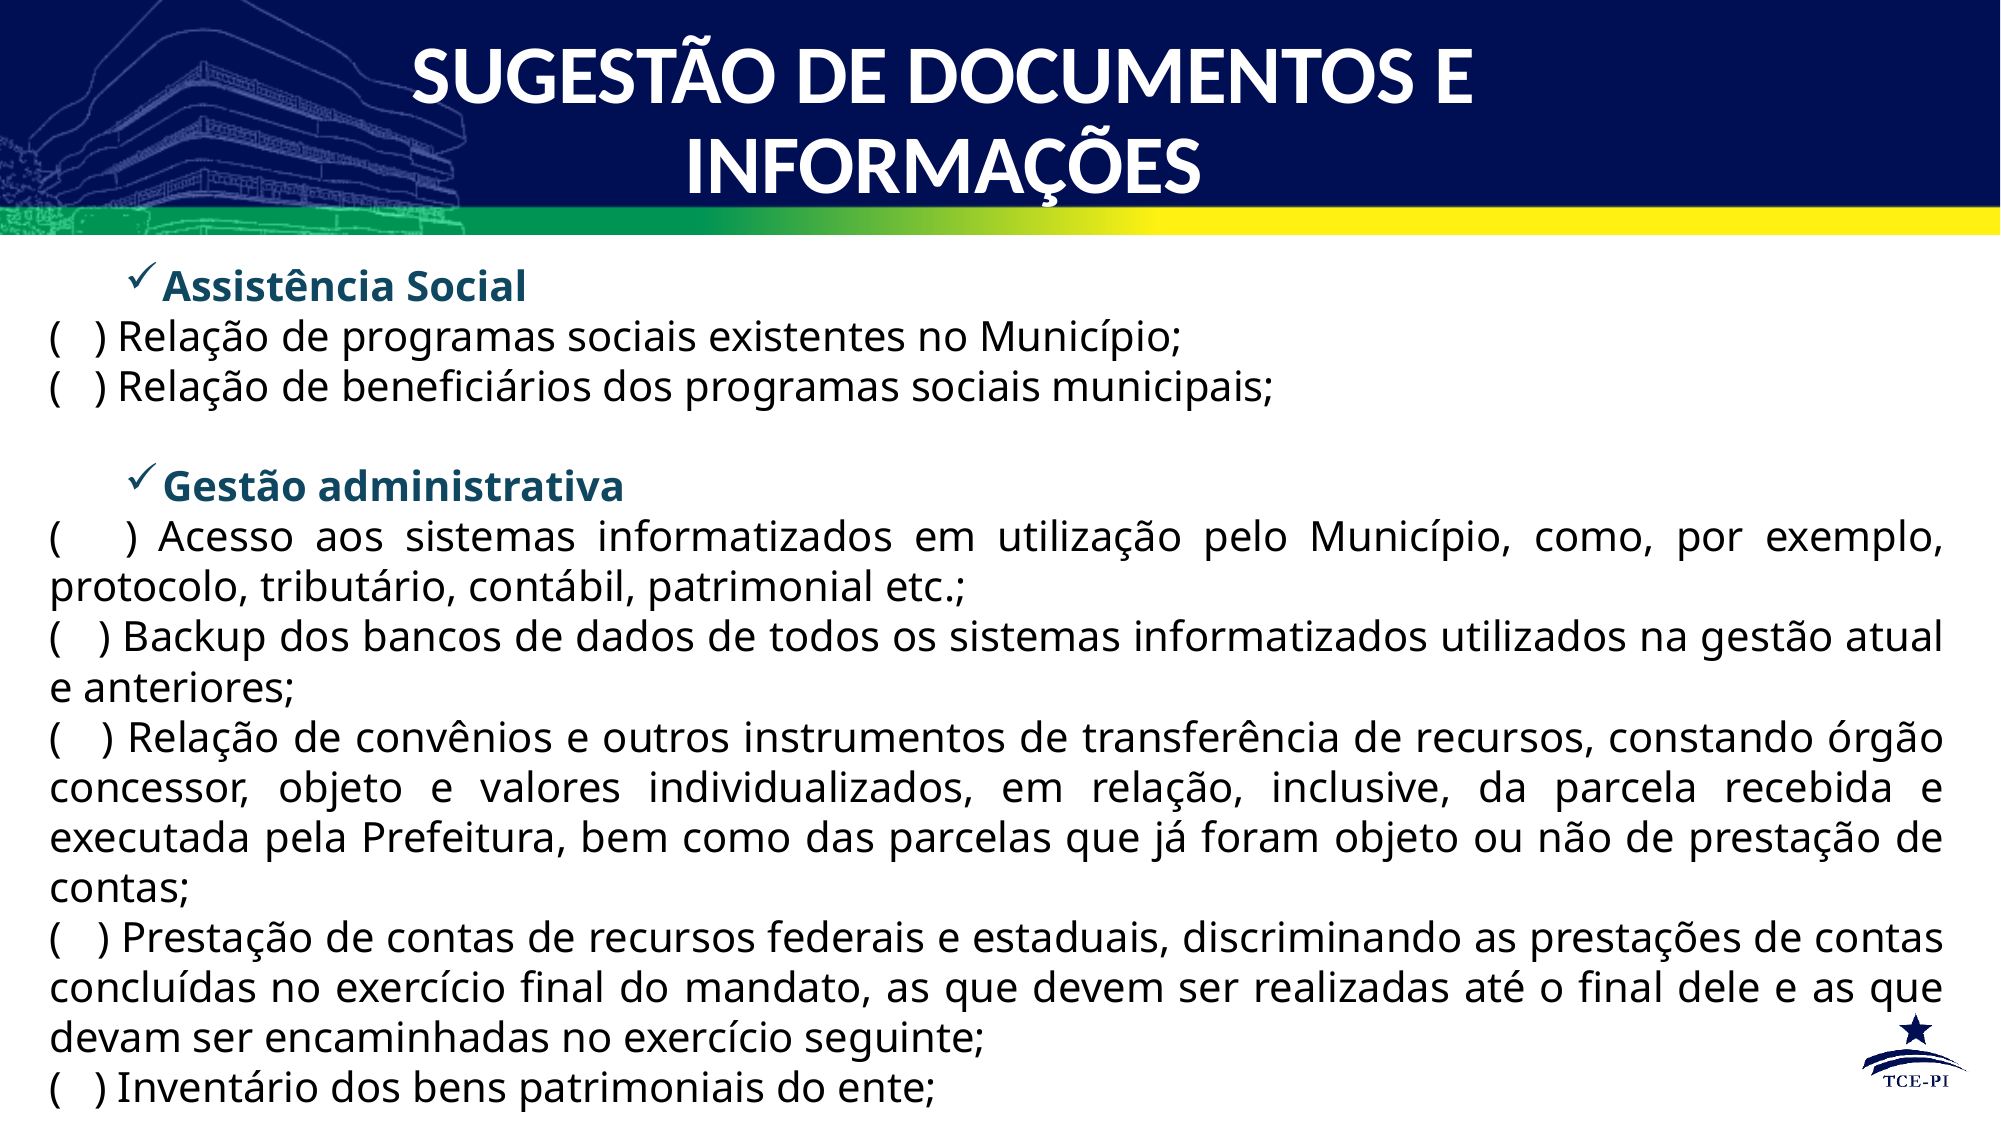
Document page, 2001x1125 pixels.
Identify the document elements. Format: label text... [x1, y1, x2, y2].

list Assistência Social ( ) Relação de programas sociais existentes no Município; ( ) Relação de beneficiários dos programas sociais municipais; Gestão administrativa ( ) Acesso aos sistemas informatizados em utilização pelo Município, como, por exemplo, protocolo, tributário, contábil, patrimonial etc.; ( ) Backup dos bancos de dados de todos os sistemas informatizados utilizados na gestão atual e anteriores; ( ) Relação de convênios e outros instrumentos de transferência de recursos, constando órgão concessor, objeto e valores individualizados, em relação, inclusive, da parcela recebida e executada pela Prefeitura, bem como das parcelas que já foram objeto ou não de prestação de contas; ( ) Prestação de contas de recursos federais e estaduais, discriminando as prestações de contas concluídas no exercício final do mandato, as que devem ser realizadas até o final dele e as que devam ser encaminhadas no exercício seguinte; ( ) Inventário dos bens patrimoniais do ente; [34, 252, 1961, 1125]
picture [0, 0, 2001, 235]
title SUGESTÃO DE DOCUMENTOS E INFORMAÇÕES [137, 40, 1750, 220]
picture [1961, 1013, 1969, 1087]
